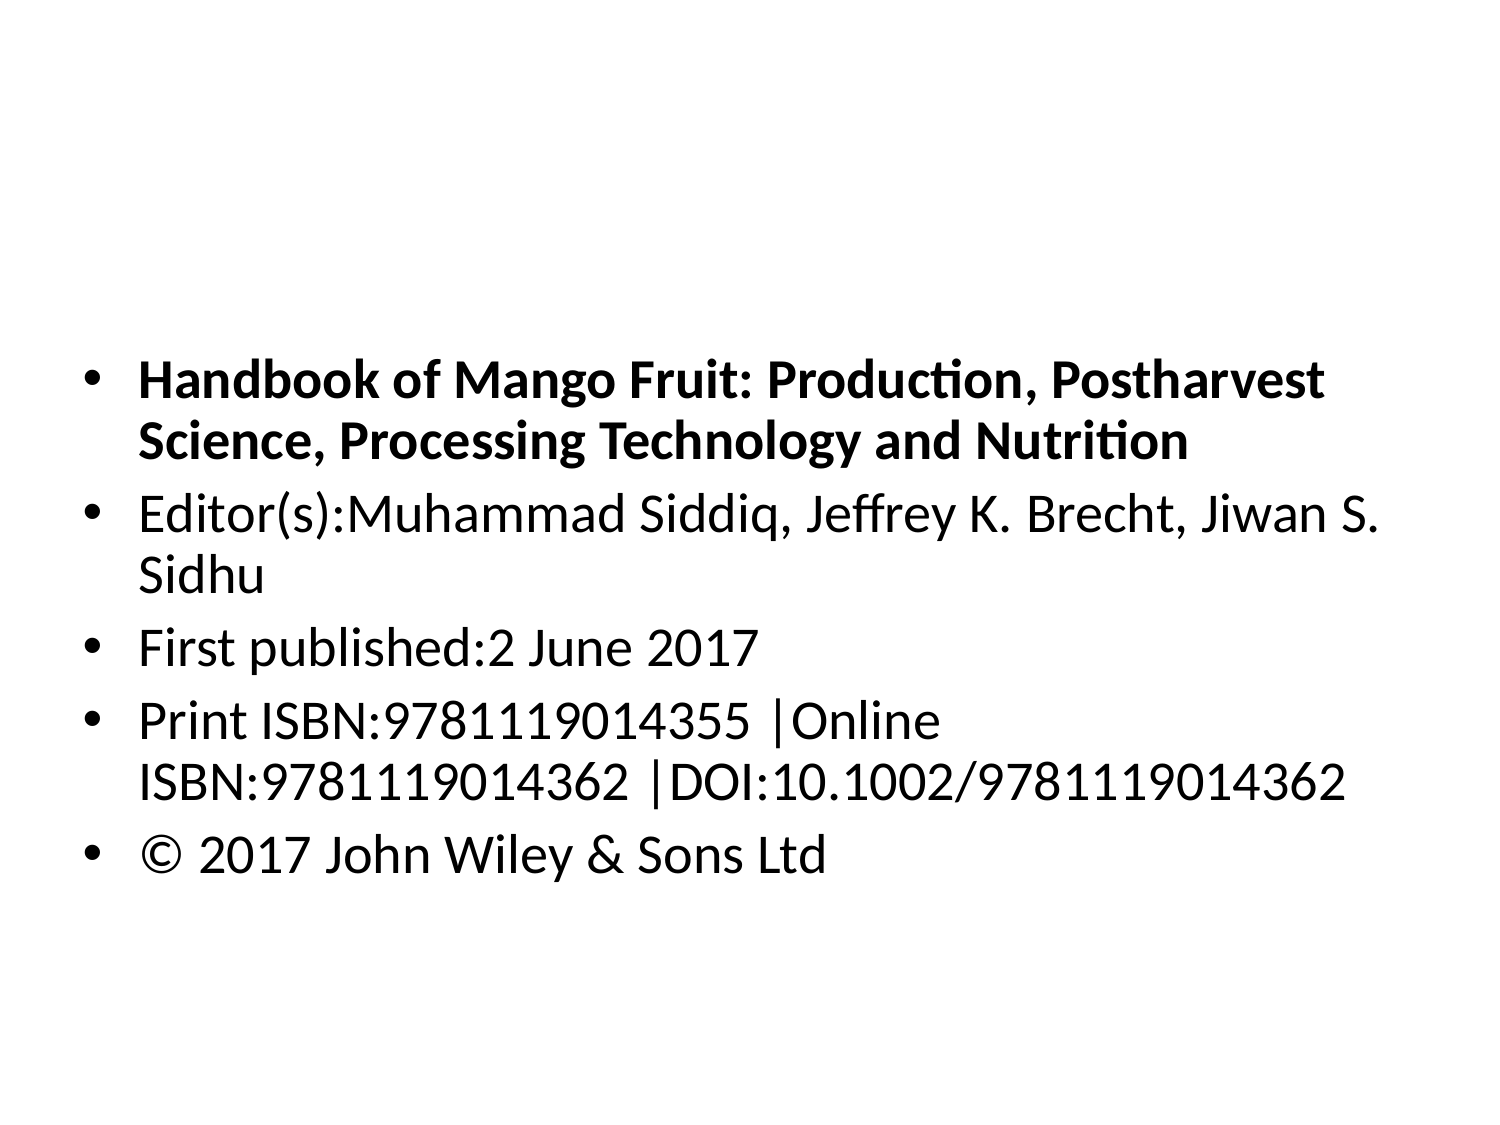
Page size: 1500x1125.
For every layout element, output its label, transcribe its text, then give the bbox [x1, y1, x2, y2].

list Handbook of Mango Fruit: Production, Postharvest Science, Processing Technology and Nutrition Editor(s):Muhammad Siddiq, Jeffrey K. Brecht, Jiwan S. Sidhu First published:2 June 2017 Print ISBN:9781119014355 |Online ISBN:9781119014362 |DOI:10.1002/9781119014362 © 2017 John Wiley & Sons Ltd [74, 261, 1426, 1006]
